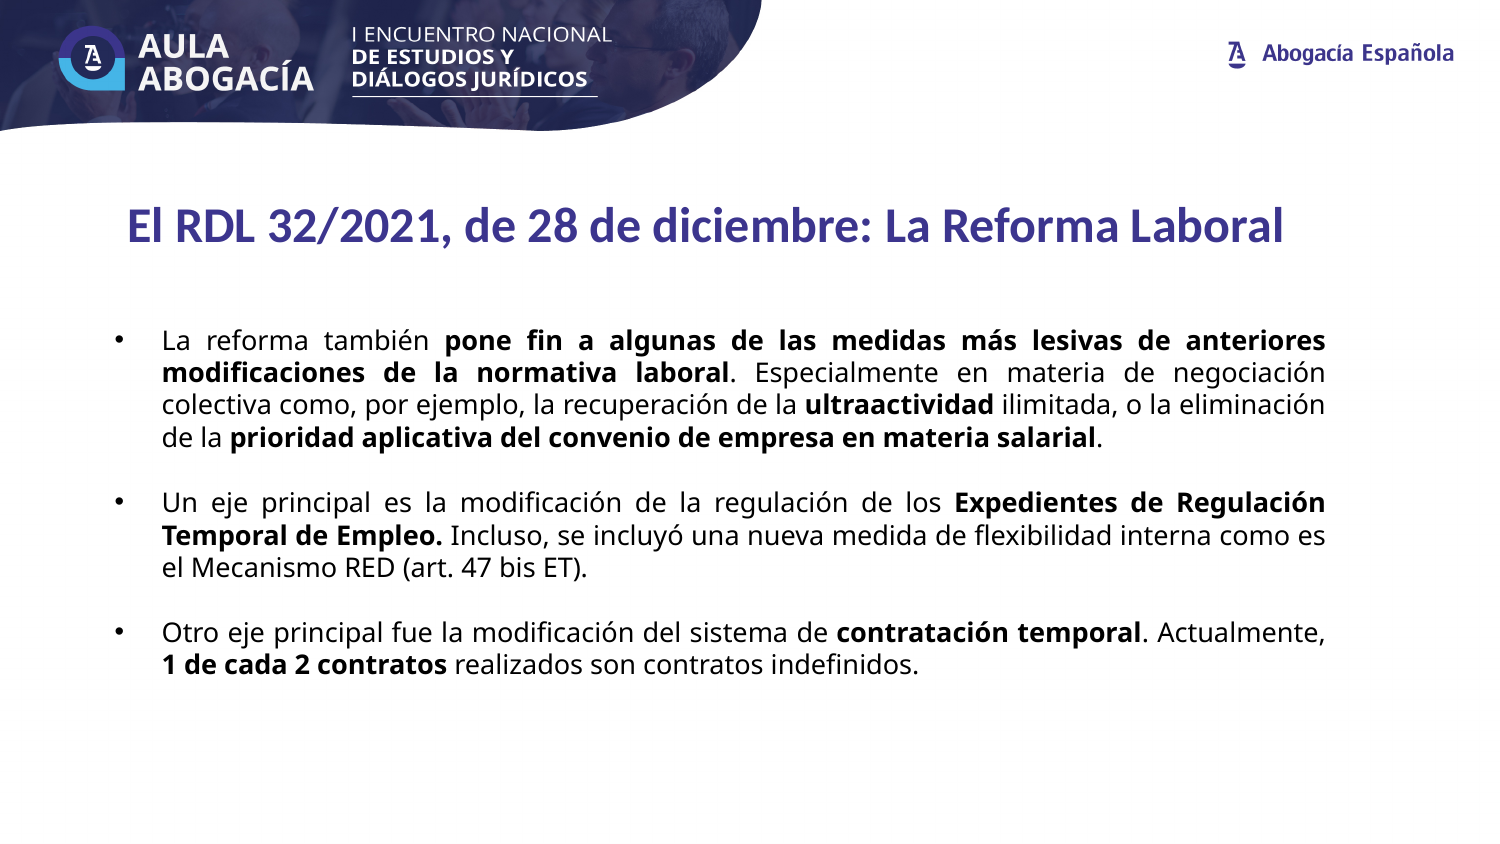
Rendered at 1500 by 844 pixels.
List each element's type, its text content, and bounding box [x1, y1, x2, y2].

text_box El RDL 32/2021, de 28 de diciembre: La Reforma Laboral [99, 185, 1313, 261]
text_box La reforma también pone fin a algunas de las medidas más lesivas de anteriores modificaciones de la normativa laboral. Especialmente en materia de negociación colectiva como, por ejemplo, la recuperación de la ultraactividad ilimitada, o la eliminación de la prioridad aplicativa del convenio de empresa en materia salarial. Un eje principal es la modificación de la regulación de los Expedientes de Regulación Temporal de Empleo. Incluso, se incluyó una nueva medida de flexibilidad interna como es el Mecanismo RED (art. 47 bis ET). Otro eje principal fue la modificación del sistema de contratación temporal. Actualmente, 1 de cada 2 contratos realizados son contratos indefinidos. [99, 315, 1341, 753]
picture [0, 0, 1500, 844]
